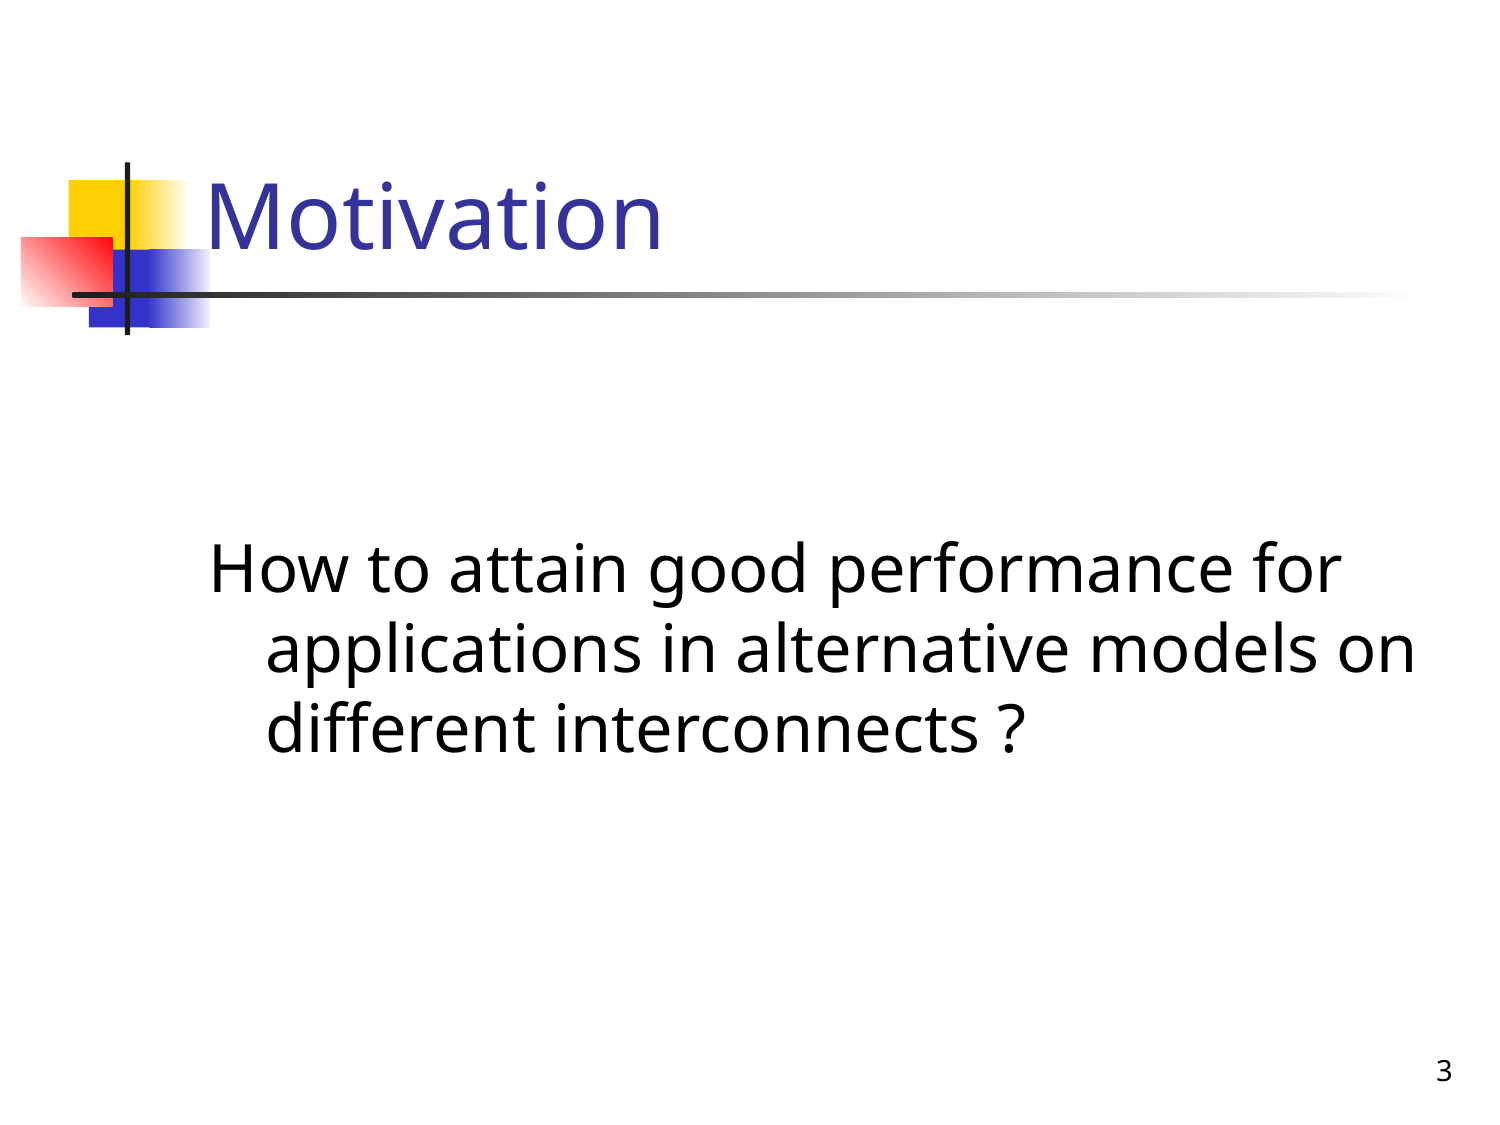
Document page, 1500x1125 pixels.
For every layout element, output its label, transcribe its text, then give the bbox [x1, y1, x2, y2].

list How to attain good performance for applications in alternative models on different interconnects ? [193, 330, 1470, 1007]
title Motivation [188, 34, 1468, 276]
slide_number 3 [1154, 1023, 1468, 1100]
